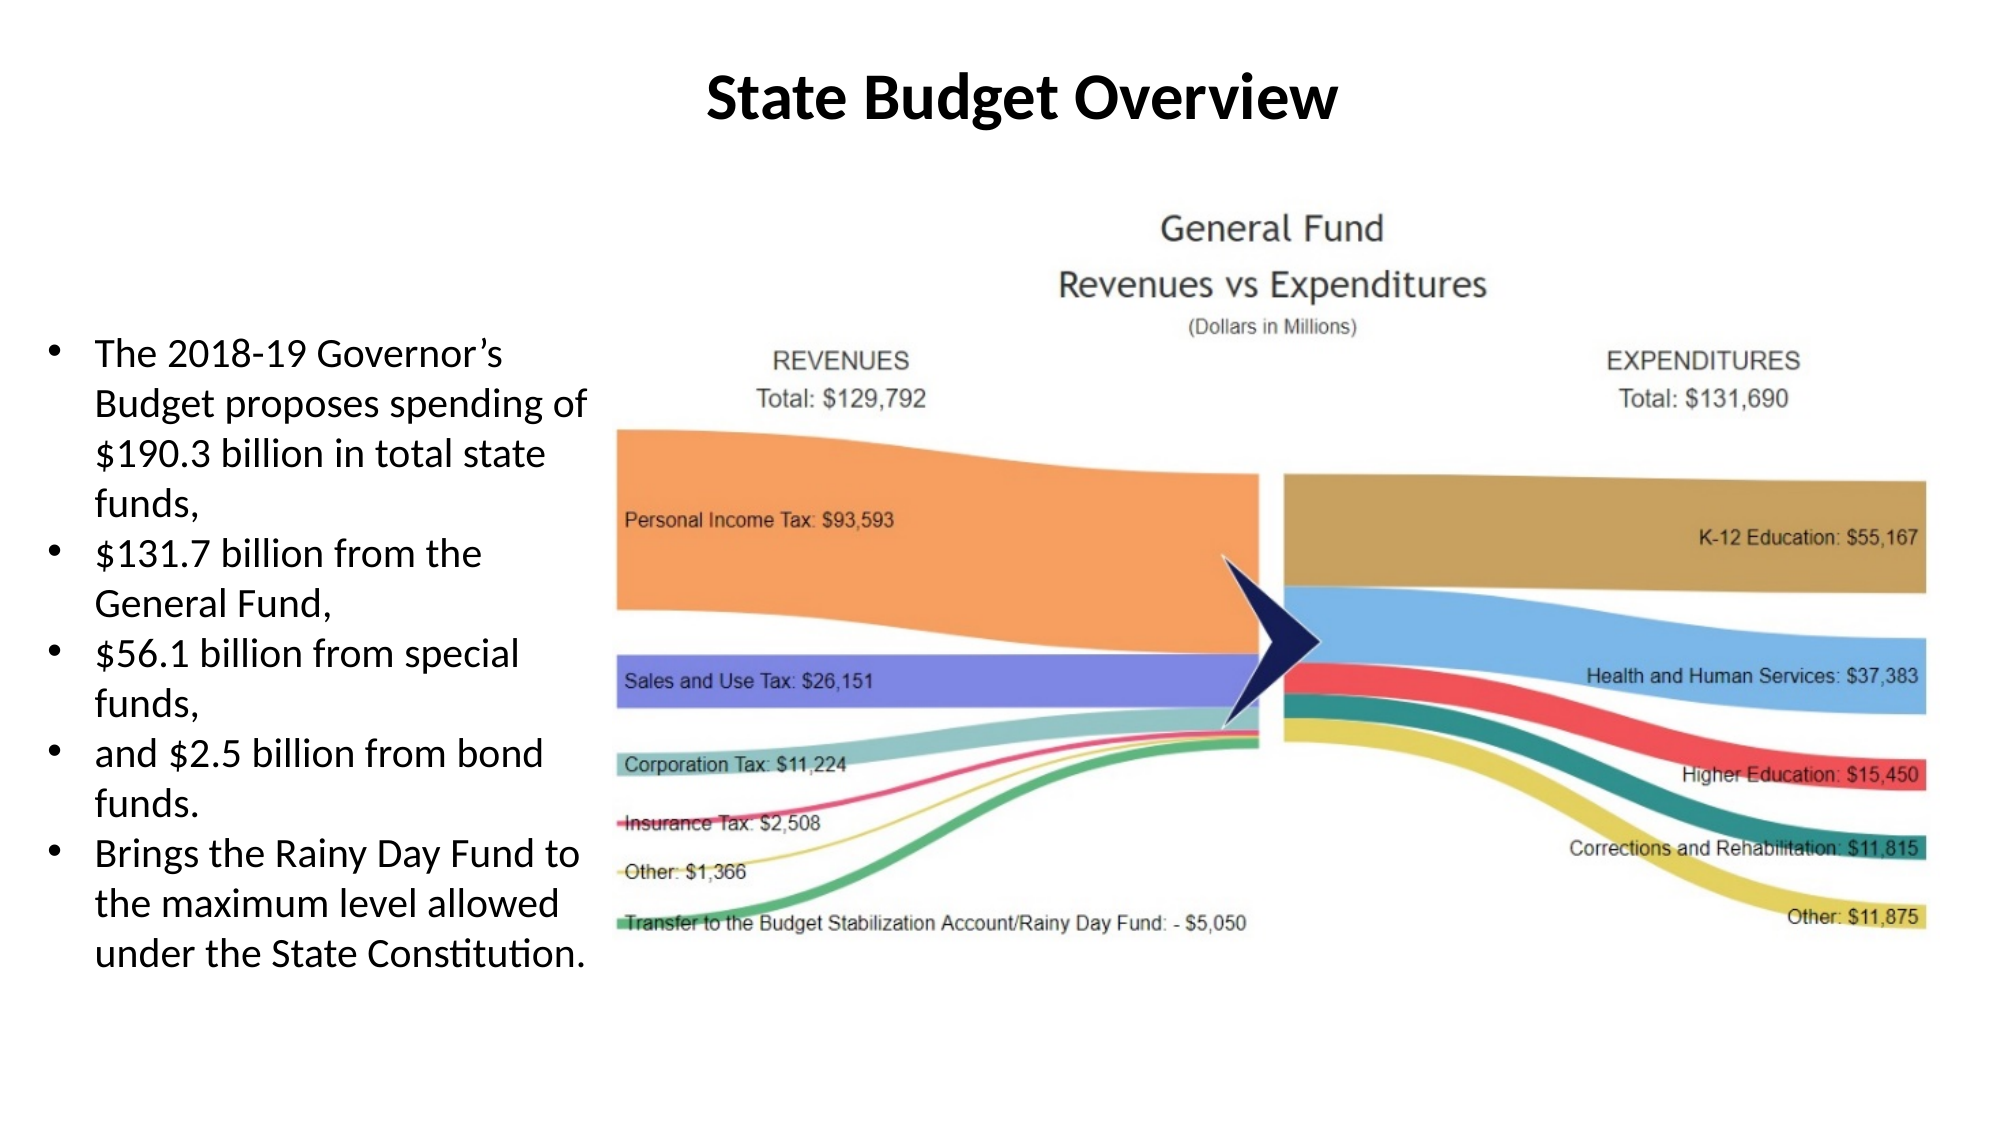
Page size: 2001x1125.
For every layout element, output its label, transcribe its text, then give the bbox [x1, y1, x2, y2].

picture [612, 179, 1940, 969]
text_box The 2018-19 Governor’s Budget proposes spending of $190.3 billion in total state funds, $131.7 billion from the General Fund, $56.1 billion from special funds, and $2.5 billion from bond funds. Brings the Rainy Day Fund to the maximum level allowed under the State Constitution. [32, 317, 622, 983]
text_box State Budget Overview [278, 45, 1767, 140]
